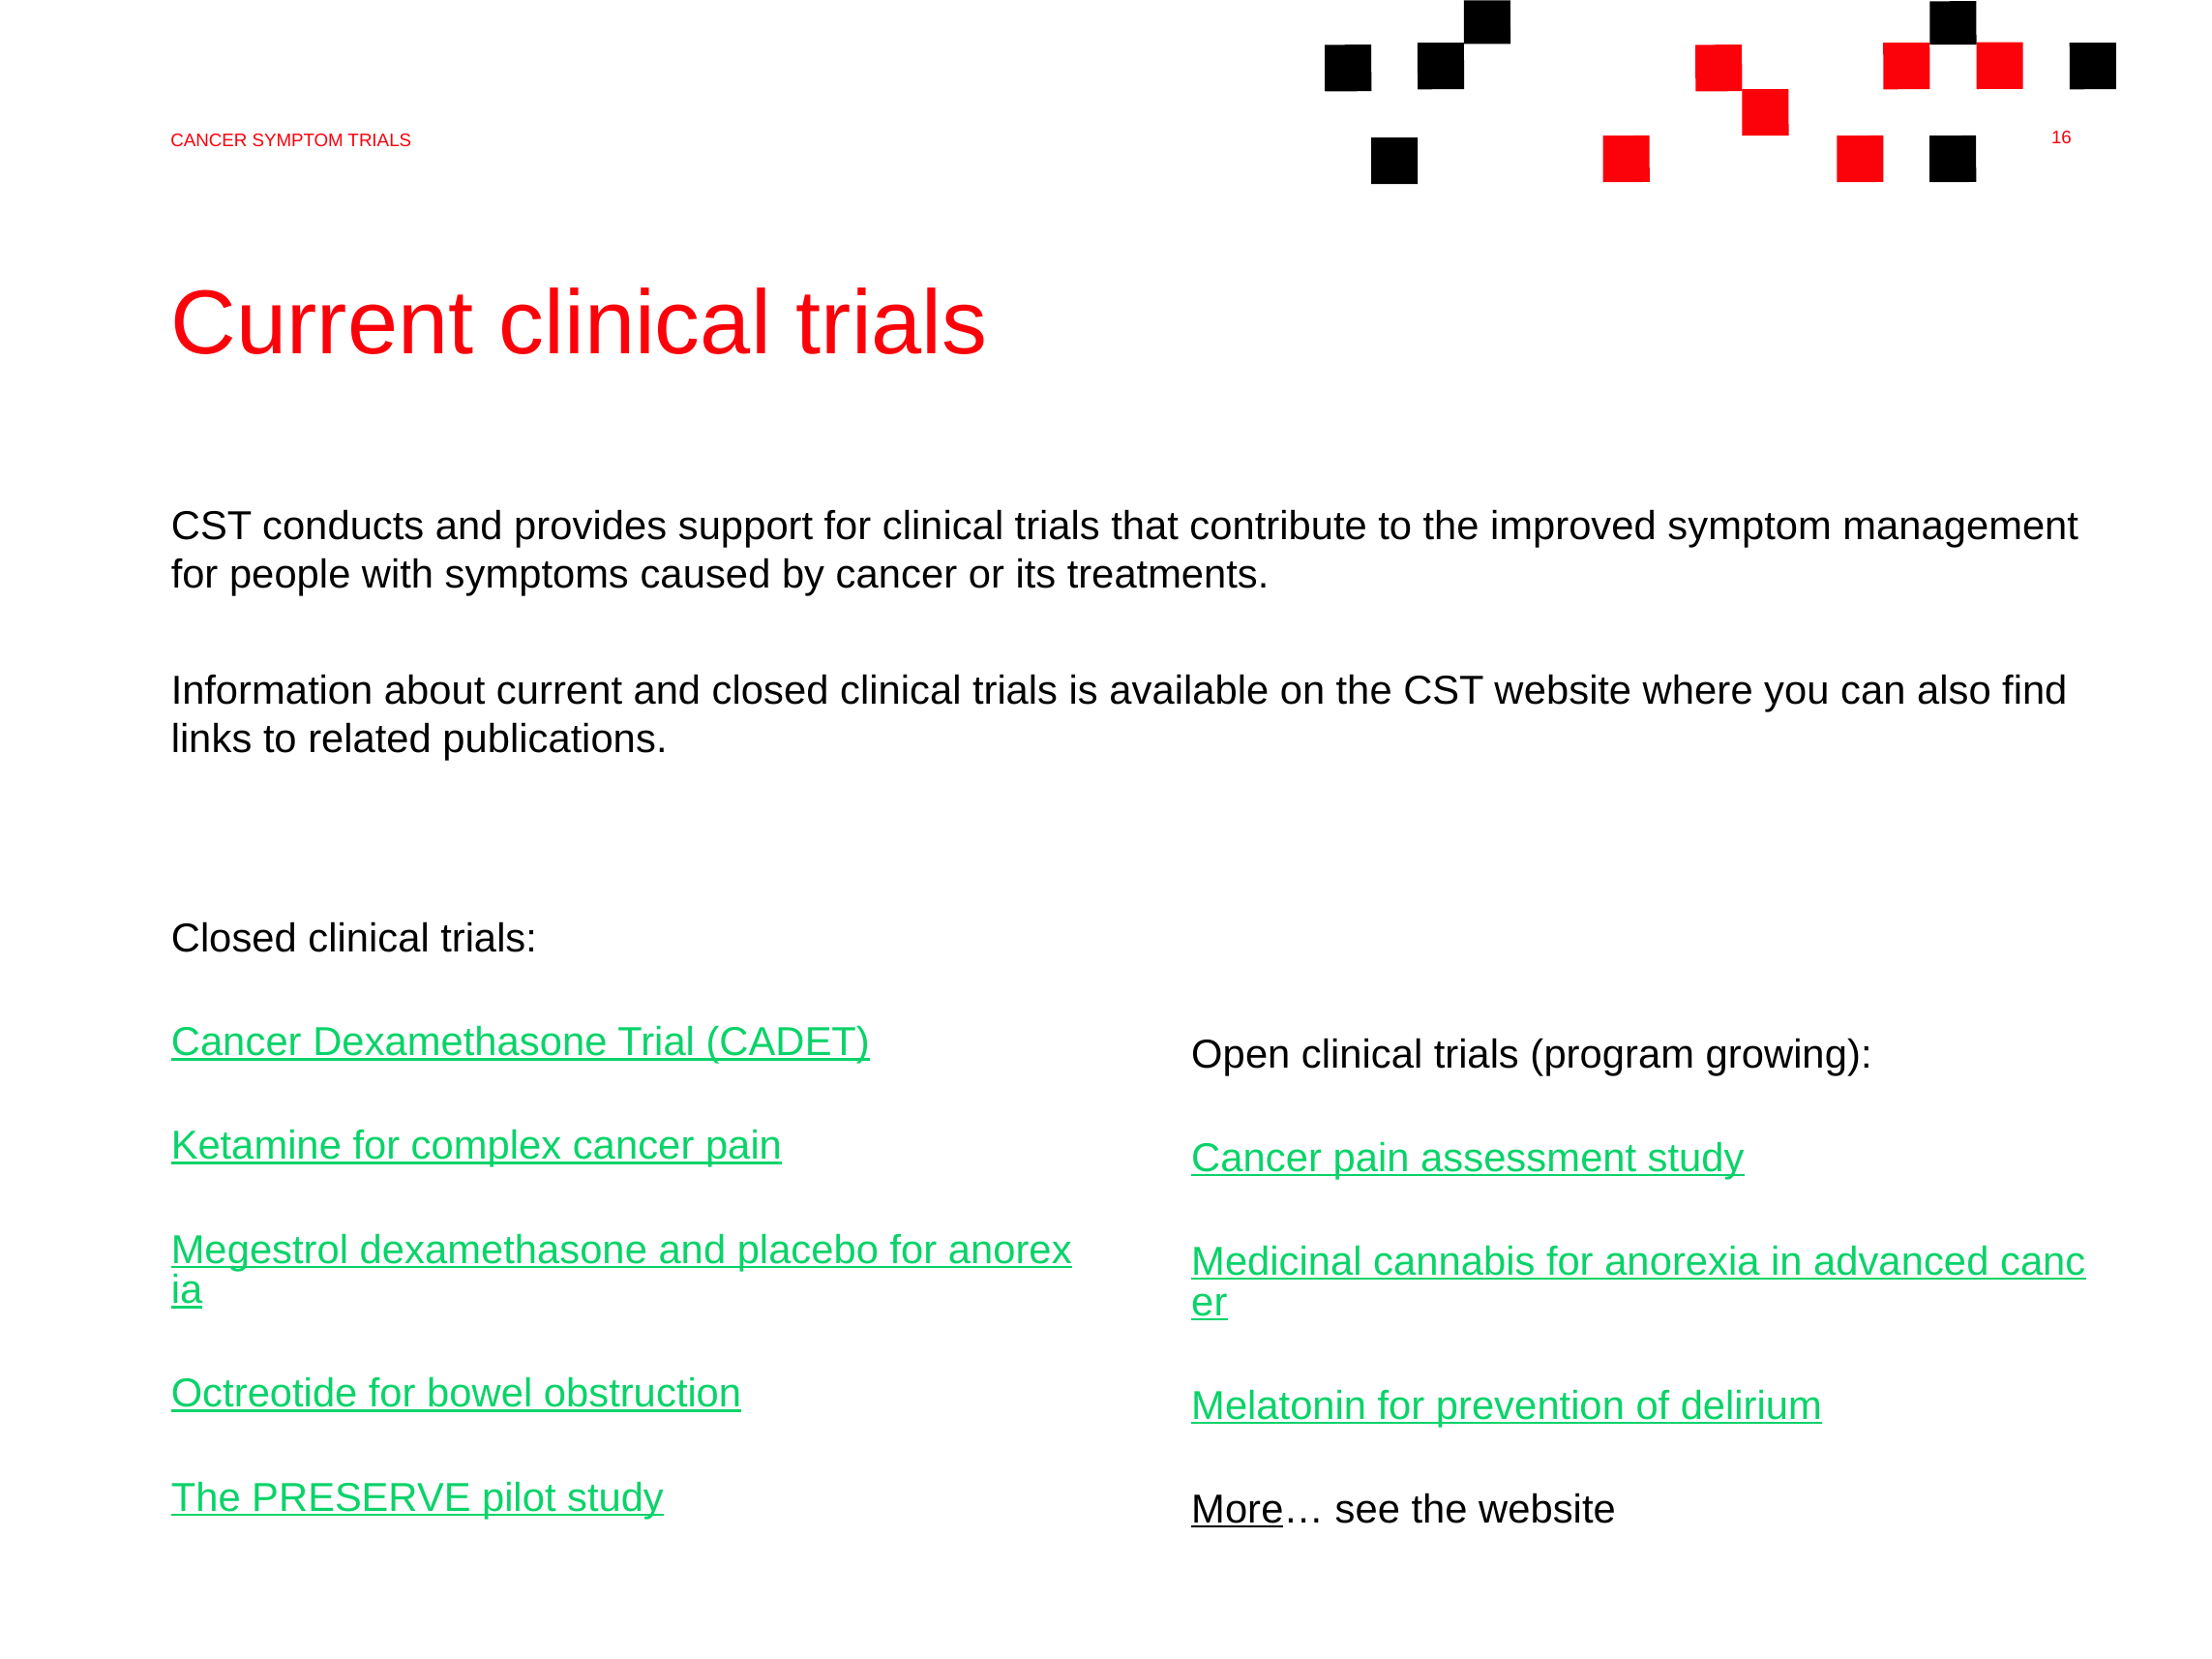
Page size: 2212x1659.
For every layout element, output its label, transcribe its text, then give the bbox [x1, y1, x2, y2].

list Cancer symptom trials [170, 107, 1151, 174]
list CST conducts and provides support for clinical trials that contribute to the improved symptom management for people with symptoms caused by cancer or its treatments. Information about current and closed clinical trials is available on the CST website where you can also find links to related publications. [170, 498, 2098, 843]
text_box Closed clinical trials: Cancer Dexamethasone Trial (CADET) Ketamine for complex cancer pain Megestrol dexamethasone and placebo for anorexia Octreotide for bowel obstruction The PRESERVE pilot study Open clinical trials (program growing): Cancer pain assessment study Medicinal cannabis for anorexia in advanced cancer Melatonin for prevention of delirium More… see the website [170, 911, 2098, 1618]
title Current clinical trials [170, 267, 1120, 498]
